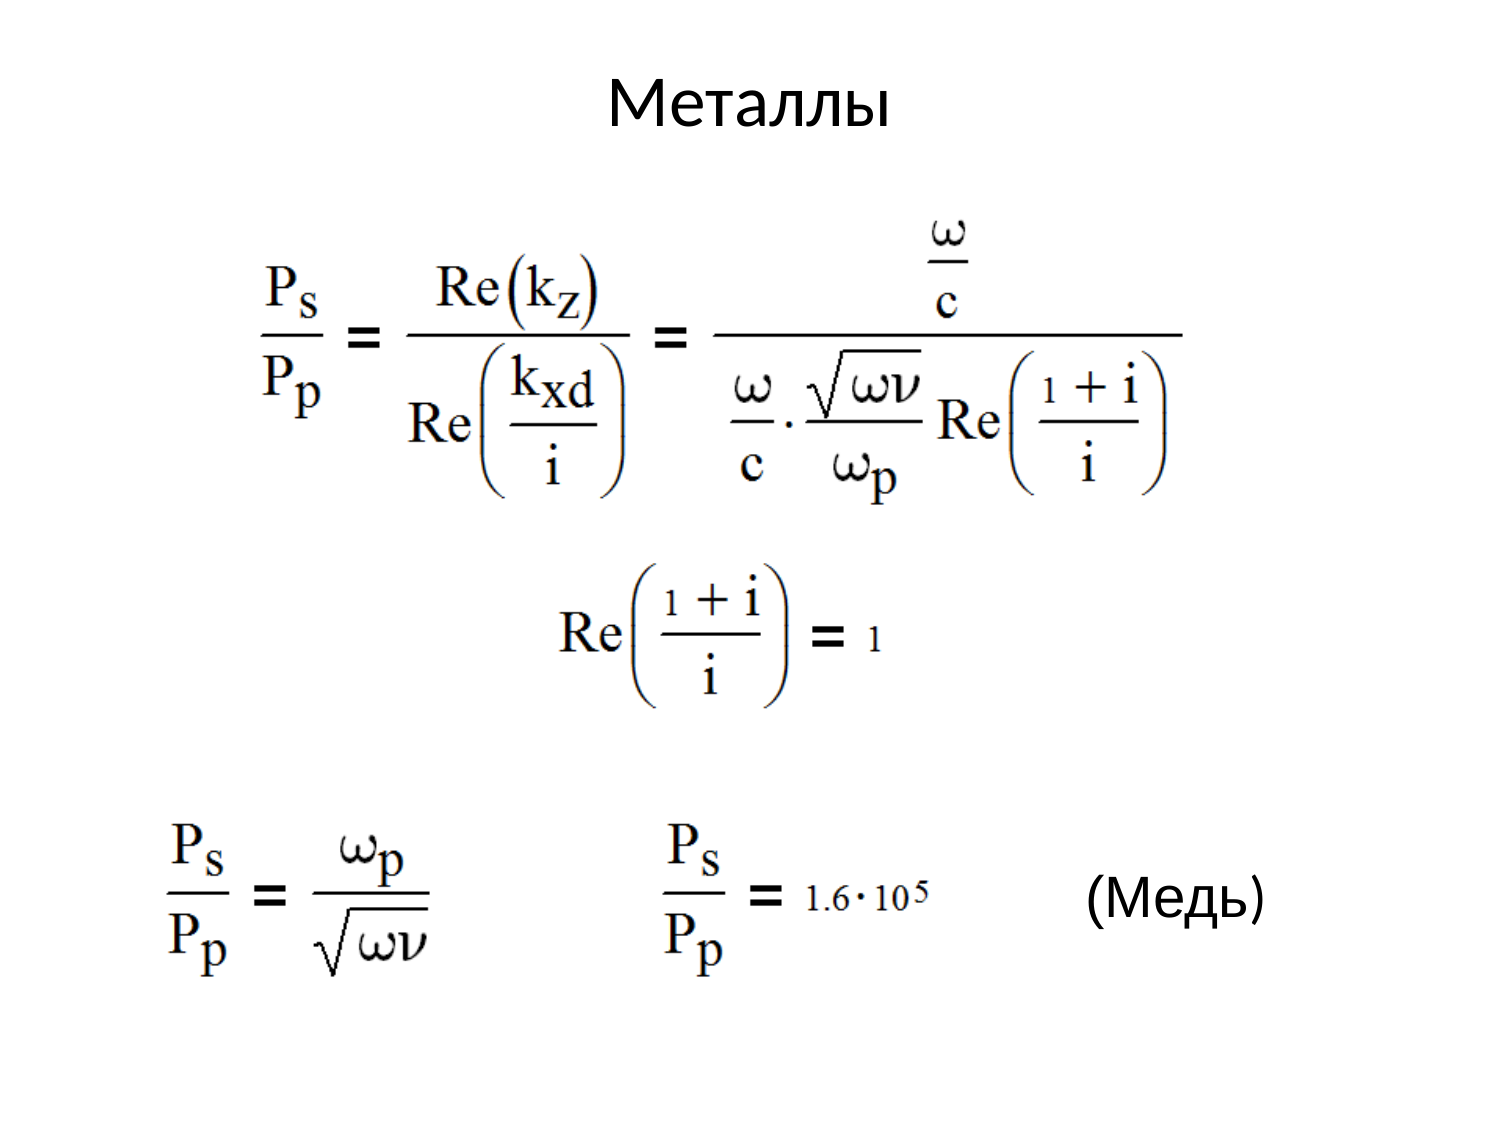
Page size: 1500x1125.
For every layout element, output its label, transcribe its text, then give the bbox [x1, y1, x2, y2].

picture [555, 562, 883, 710]
picture [159, 810, 433, 980]
picture [253, 196, 1186, 508]
text_box (Медь) [1070, 852, 1282, 937]
title Металлы [75, 45, 1425, 149]
picture [655, 810, 930, 980]
